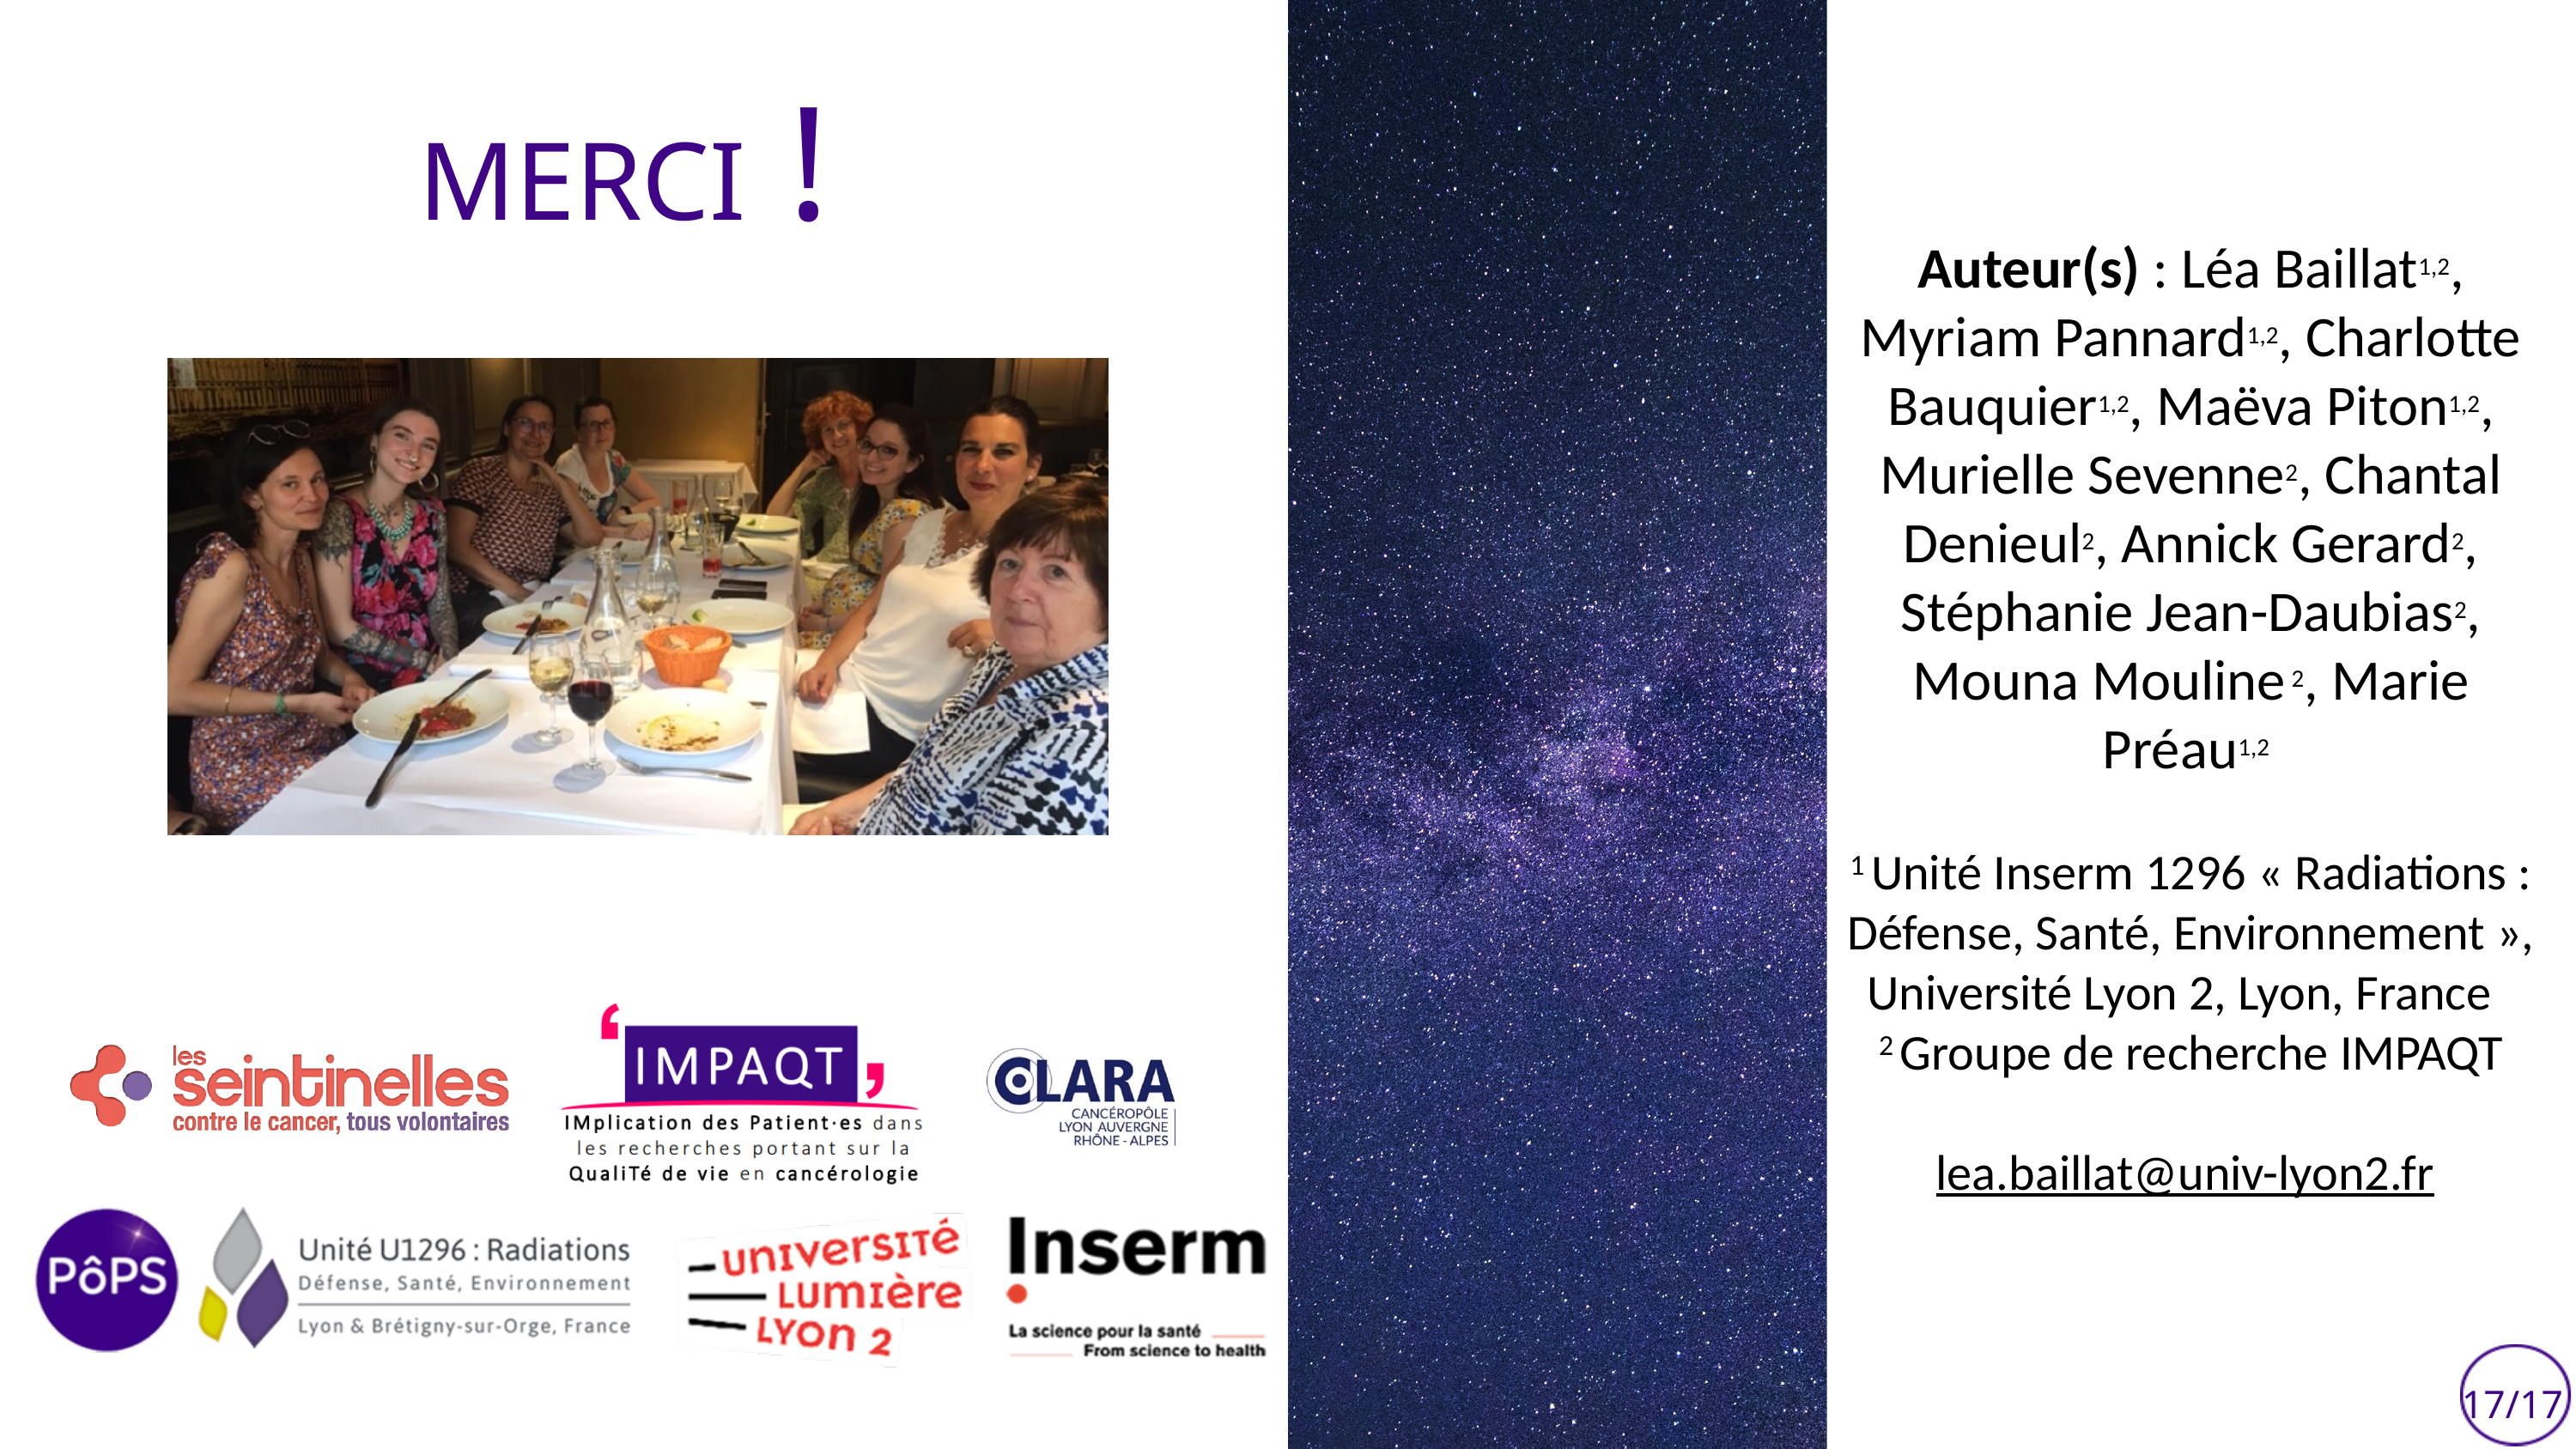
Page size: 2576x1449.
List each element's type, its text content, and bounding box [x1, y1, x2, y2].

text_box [201, 63, 1256, 835]
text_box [1287, 0, 1827, 1449]
picture [166, 358, 1109, 835]
text_box Auteur(s) : Léa Baillat1,2, Myriam Pannard1,2, Charlotte Bauquier1,2, Maëva Piton1,2, Murielle Sevenne2, Chantal Denieul2, Annick Gerard2, Stéphanie Jean-Daubias2, Mouna Mouline 2, Marie Préau1,2 1 Unité Inserm 1296 « Radiations : Défense, Santé, Environnement », Université Lyon 2, Lyon, France 2 Groupe de recherche IMPAQT lea.baillat@univ-lyon2.fr [1833, 230, 2558, 1201]
picture [67, 1040, 509, 1136]
picture [984, 1000, 1177, 1194]
text_box [33, 1187, 1282, 1383]
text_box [2454, 1344, 2572, 1446]
picture [547, 999, 929, 1191]
